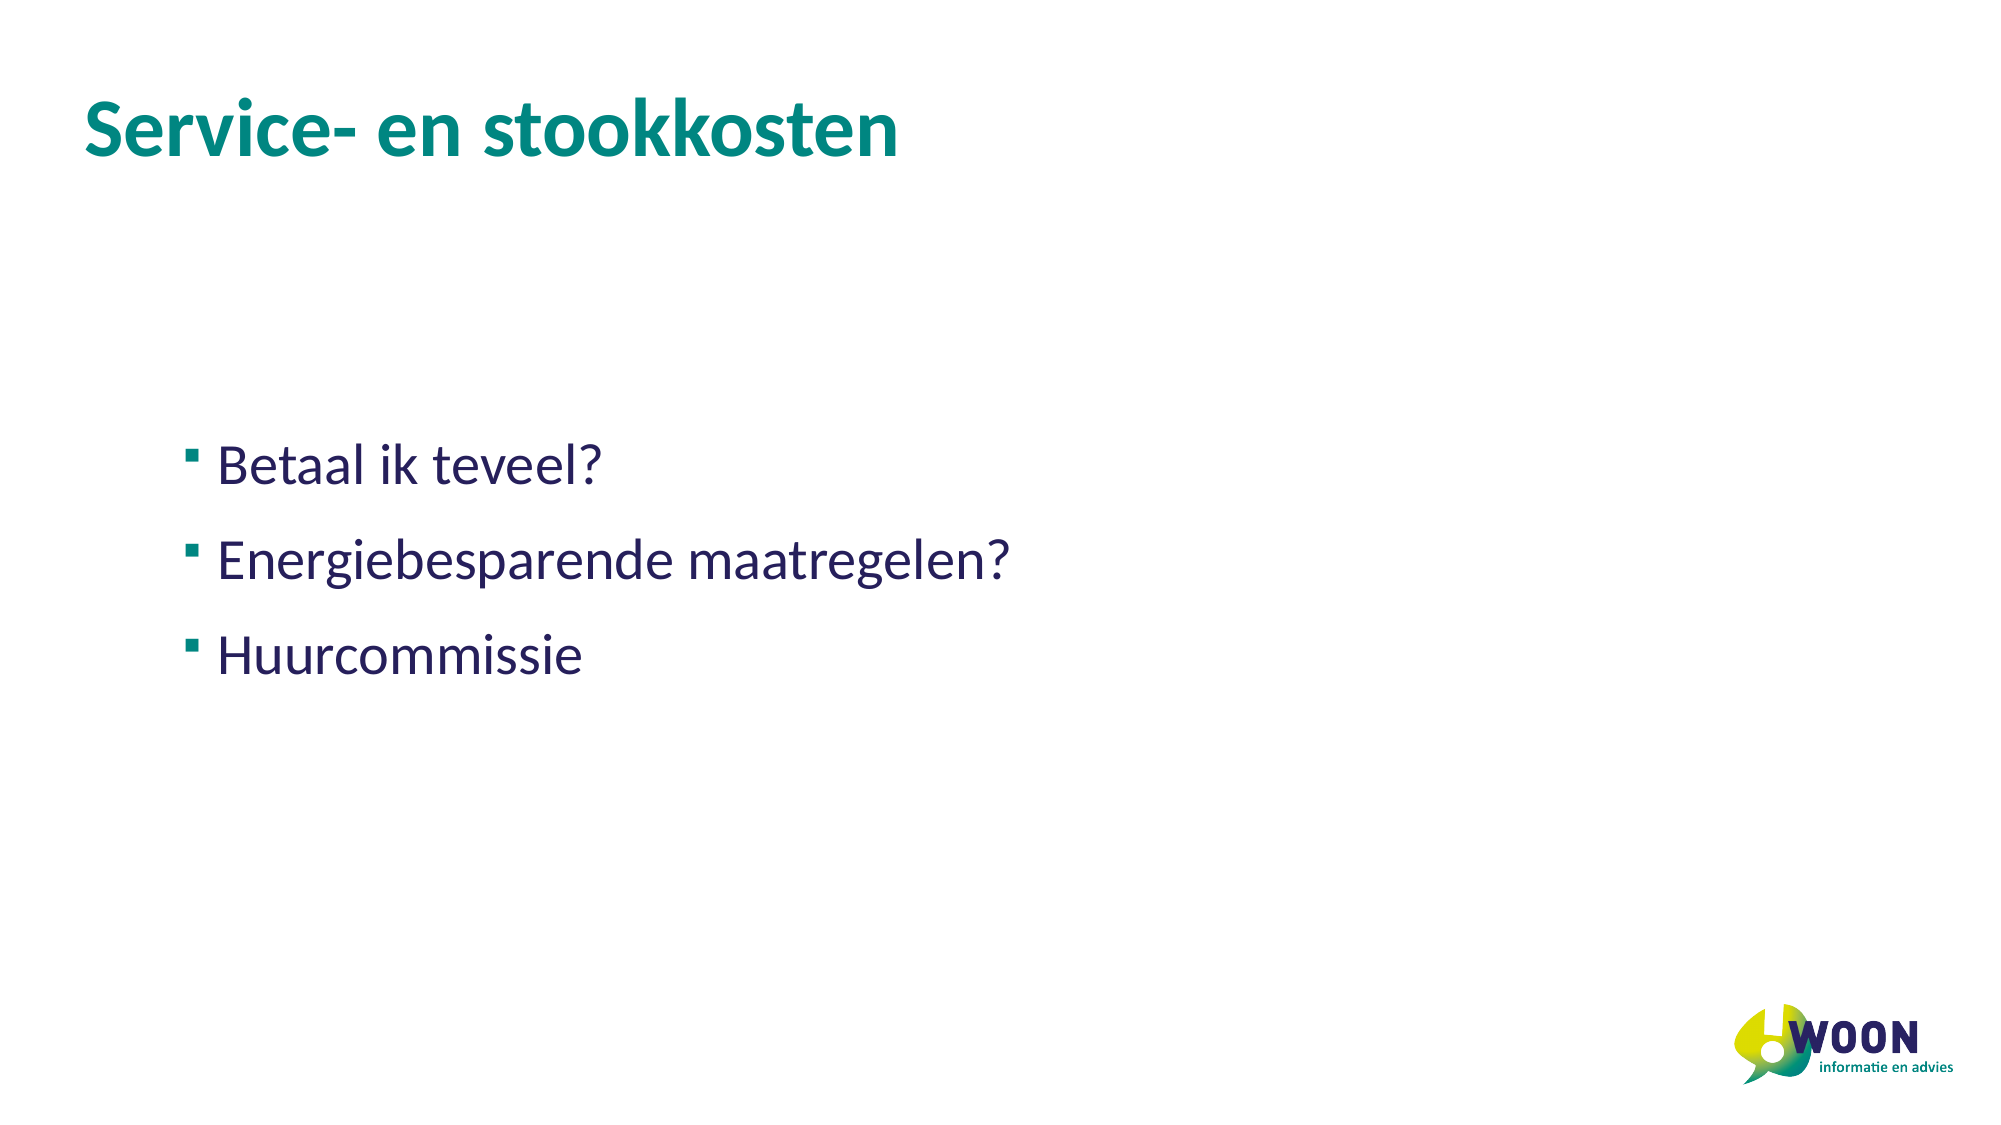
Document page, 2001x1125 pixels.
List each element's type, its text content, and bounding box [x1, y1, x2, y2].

picture [1734, 1004, 1953, 1085]
list Betaal ik teveel? Energiebesparende maatregelen? Huurcommissie [167, 249, 1833, 959]
title Service- en stookkosten [84, 84, 1916, 167]
